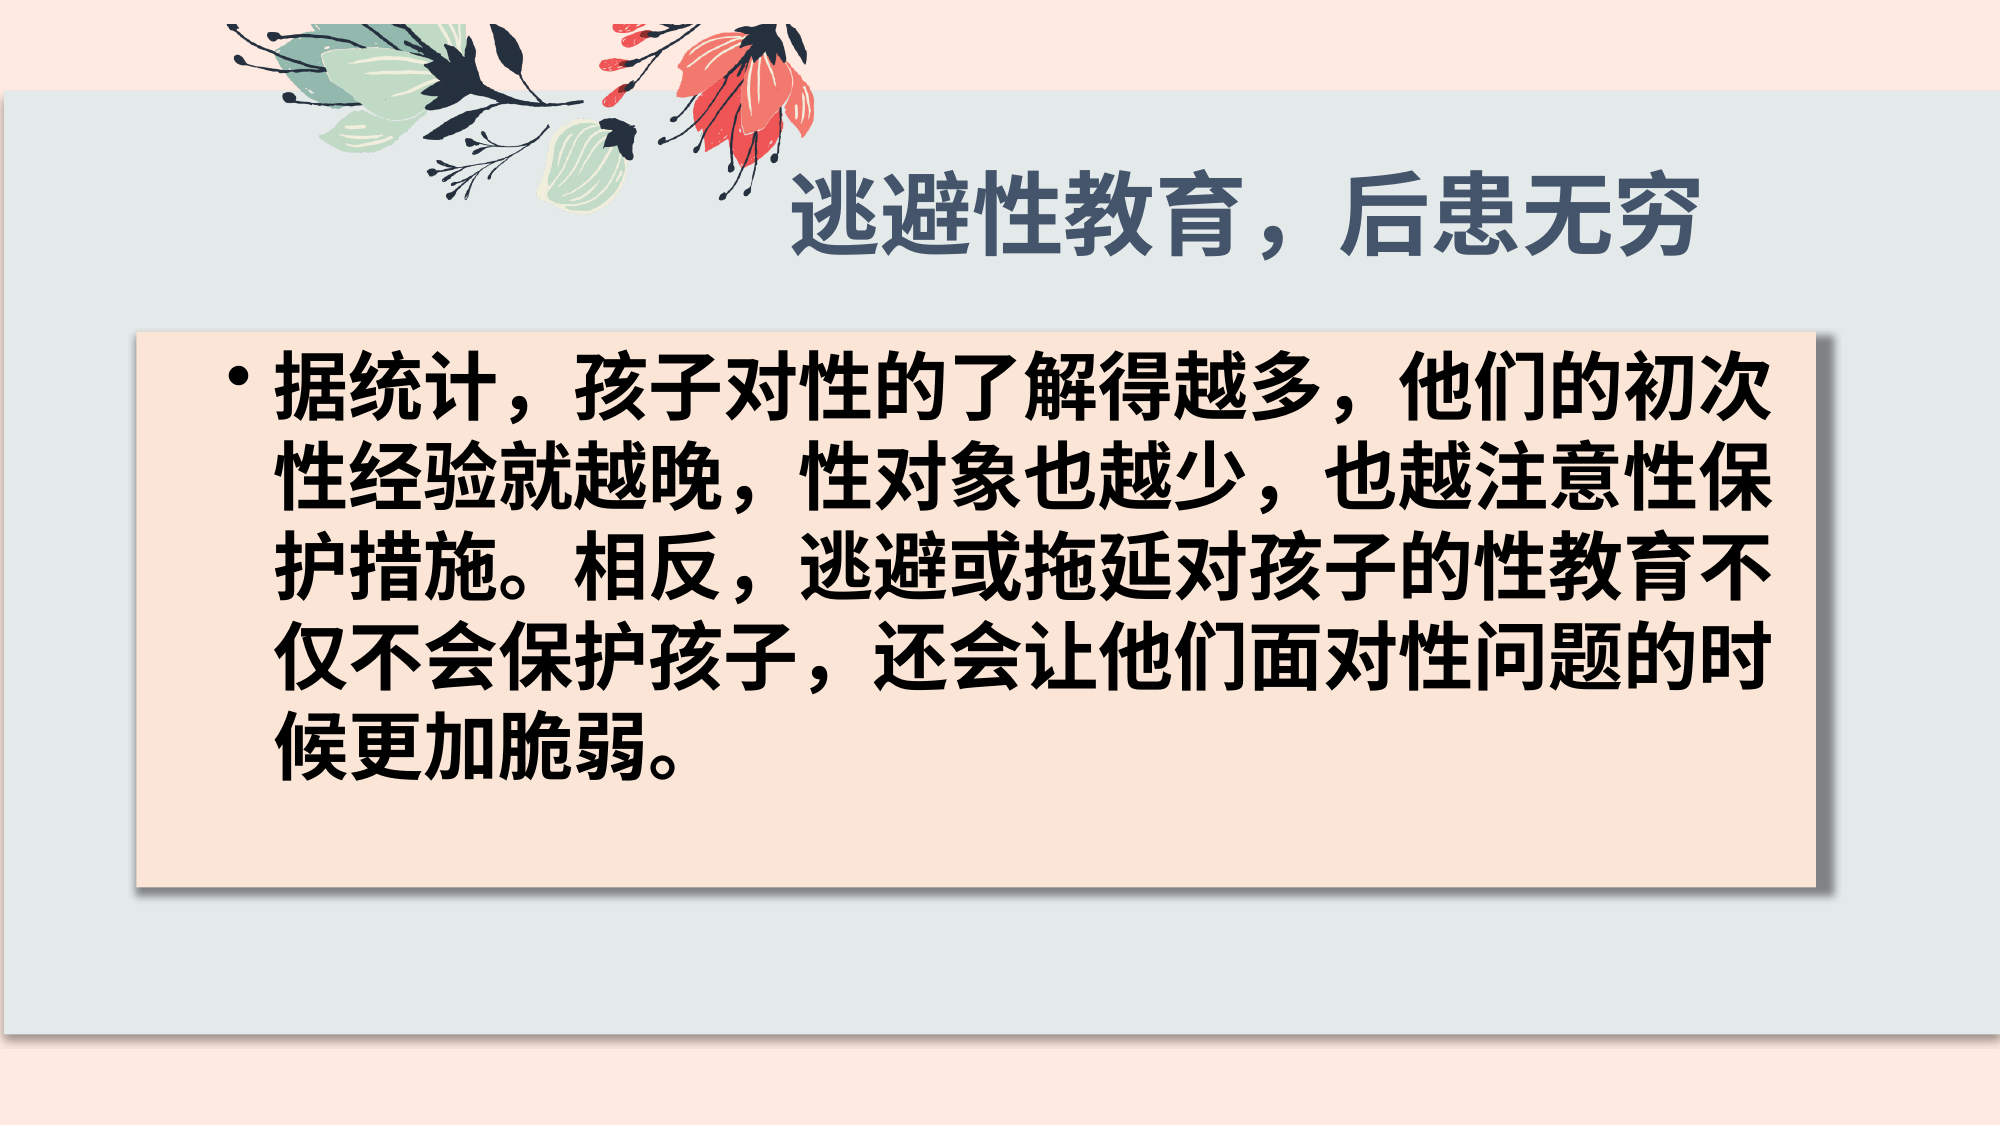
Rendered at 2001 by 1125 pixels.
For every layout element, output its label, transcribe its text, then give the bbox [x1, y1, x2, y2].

text_box 据统计，孩子对性的了解得越多，他们的初次性经验就越晚，性对象也越少，也越注意性保护措施。相反，逃避或拖延对孩子的性教育不仅不会保护孩子，还会让他们面对性问题的时候更加脆弱。 [135, 331, 1817, 889]
picture [52, 24, 1011, 221]
text_box [458, 542, 1036, 618]
text_box 逃避性教育，后患无穷 [773, 40, 1875, 385]
text_box [460, 629, 1617, 715]
text_box [3, 90, 2000, 1035]
